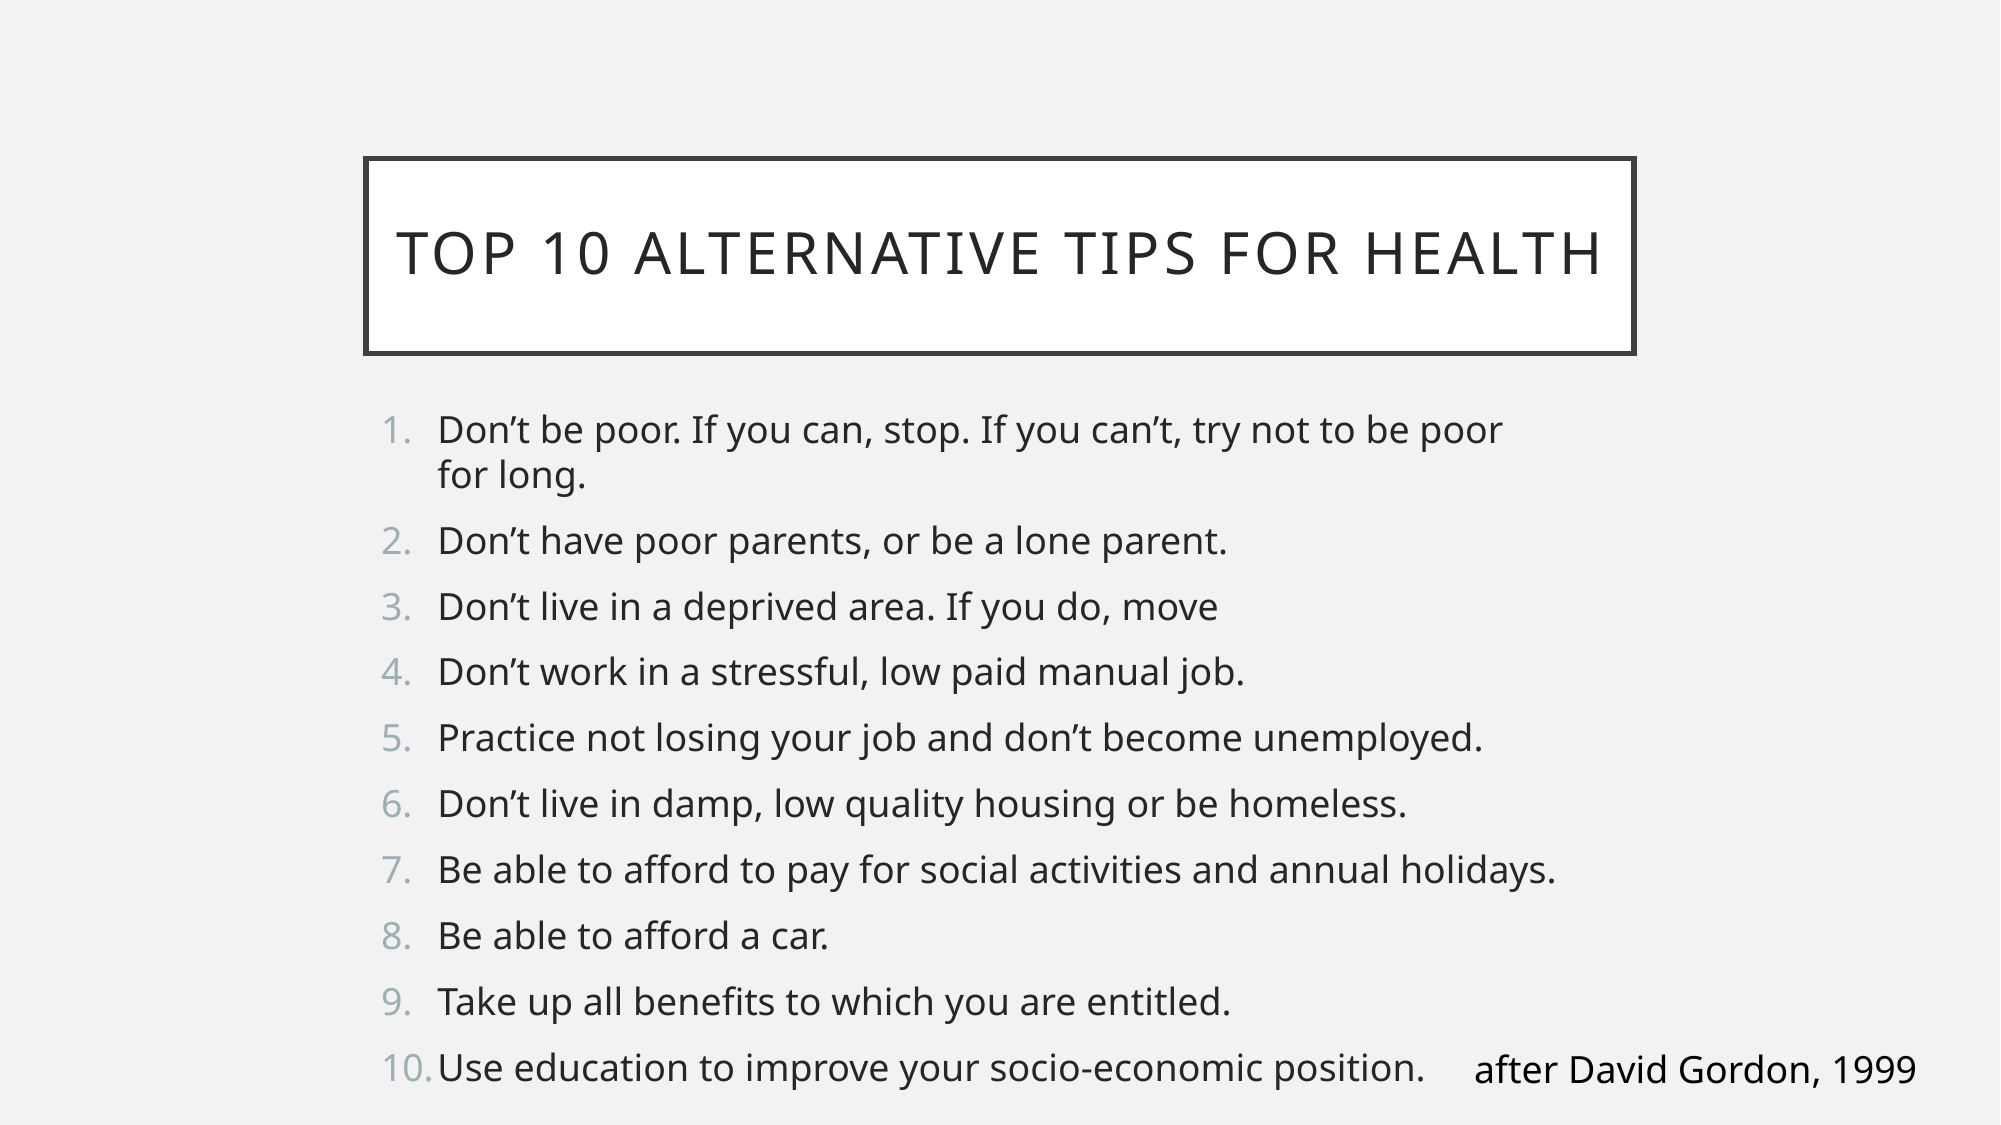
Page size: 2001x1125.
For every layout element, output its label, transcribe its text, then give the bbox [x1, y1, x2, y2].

title Top 10 alternative tips for health [363, 156, 1637, 356]
text_box after David Gordon, 1999 [1459, 1039, 1933, 1099]
list Don’t be poor. If you can, stop. If you can’t, try not to be poor for long. Don’t have poor parents, or be a lone parent. Don’t live in a deprived area. If you do, move Don’t work in a stressful, low paid manual job. Practice not losing your job and don’t become unemployed. Don’t live in damp, low quality housing or be homeless. Be able to afford to pay for social activities and annual holidays. Be able to afford a car. Take up all benefits to which you are entitled. Use education to improve your socio-economic position. [366, 398, 1634, 908]
